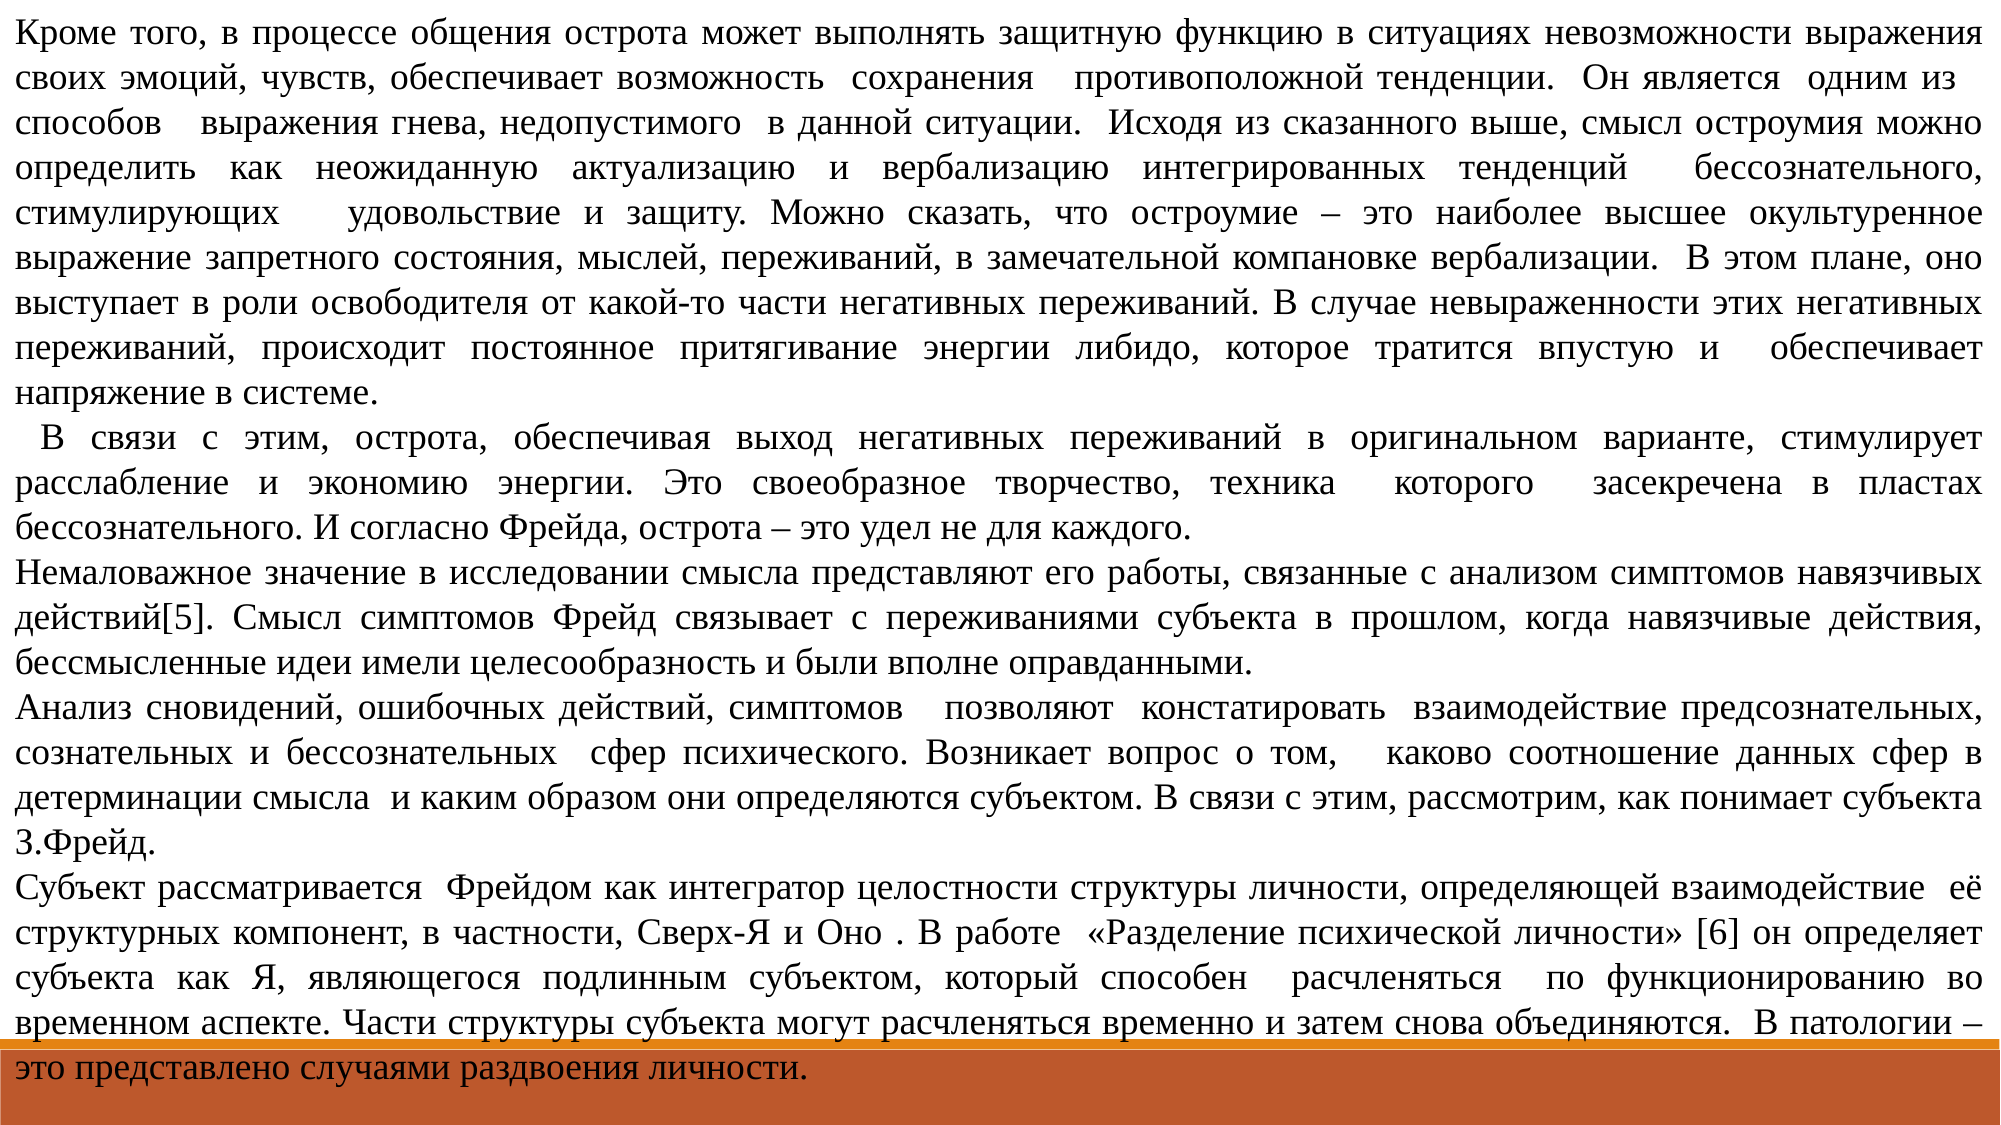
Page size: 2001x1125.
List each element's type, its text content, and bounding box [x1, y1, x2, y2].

text_box Кроме того, в процессе общения острота может выполнять защитную функцию в ситуациях невозможности выражения своих эмоций, чувств, обеспечивает возможность сохранения противоположной тенденции. Он является одним из способов выражения гнева, недопустимого в данной ситуации. Исходя из сказанного выше, смысл остроумия можно определить как неожиданную актуализацию и вербализацию интегрированных тенденций бессознательного, стимулирующих удовольствие и защиту. Можно сказать, что остроумие – это наиболее высшее окультуренное выражение запретного состояния, мыслей, переживаний, в замечательной компановке вербализации. В этом плане, оно выступает в роли освободителя от какой-то части негативных переживаний. В случае невыраженности этих негативных переживаний, происходит постоянное притягивание энергии либидо, которое тратится впустую и обеспечивает напряжение в системе. В связи с этим, острота, обеспечивая выход негативных переживаний в оригинальном варианте, стимулирует расслабление и экономию энергии. Это своеобразное творчество, техника которого засекречена в пластах бессознательного. И согласно Фрейда, острота – это удел не для каждого. Немаловажное значение в исследовании смысла представляют его работы, связанные с анализом симптомов навязчивых действий[5]. Смысл симптомов Фрейд связывает с переживаниями субъекта в прошлом, когда навязчивые действия, бессмысленные идеи имели целесообразность и были вполне оправданными. Анализ сновидений, ошибочных действий, симптомов позволяют констатировать взаимодействие предсознательных, сознательных и бессознательных сфер психического. Возникает вопрос о том, каково соотношение данных сфер в детерминации смысла и каким образом они определяются субъектом. В связи с этим, рассмотрим, как понимает субъекта З.Фрейд. Субъект рассматривается Фрейдом как интегратор целостности структуры личности, определяющей взаимодействие её структурных компонент, в частности, Сверх-Я и Оно . В работе «Разделение психической личности» [6] он определяет субъекта как Я, являющегося подлинным субъектом, который способен расчленяться по функционированию во временном аспекте. Части структуры субъекта могут расчленяться временно и затем снова объединяются. В патологии – это представлено случаями раздвоения личности. [0, 0, 2000, 1095]
